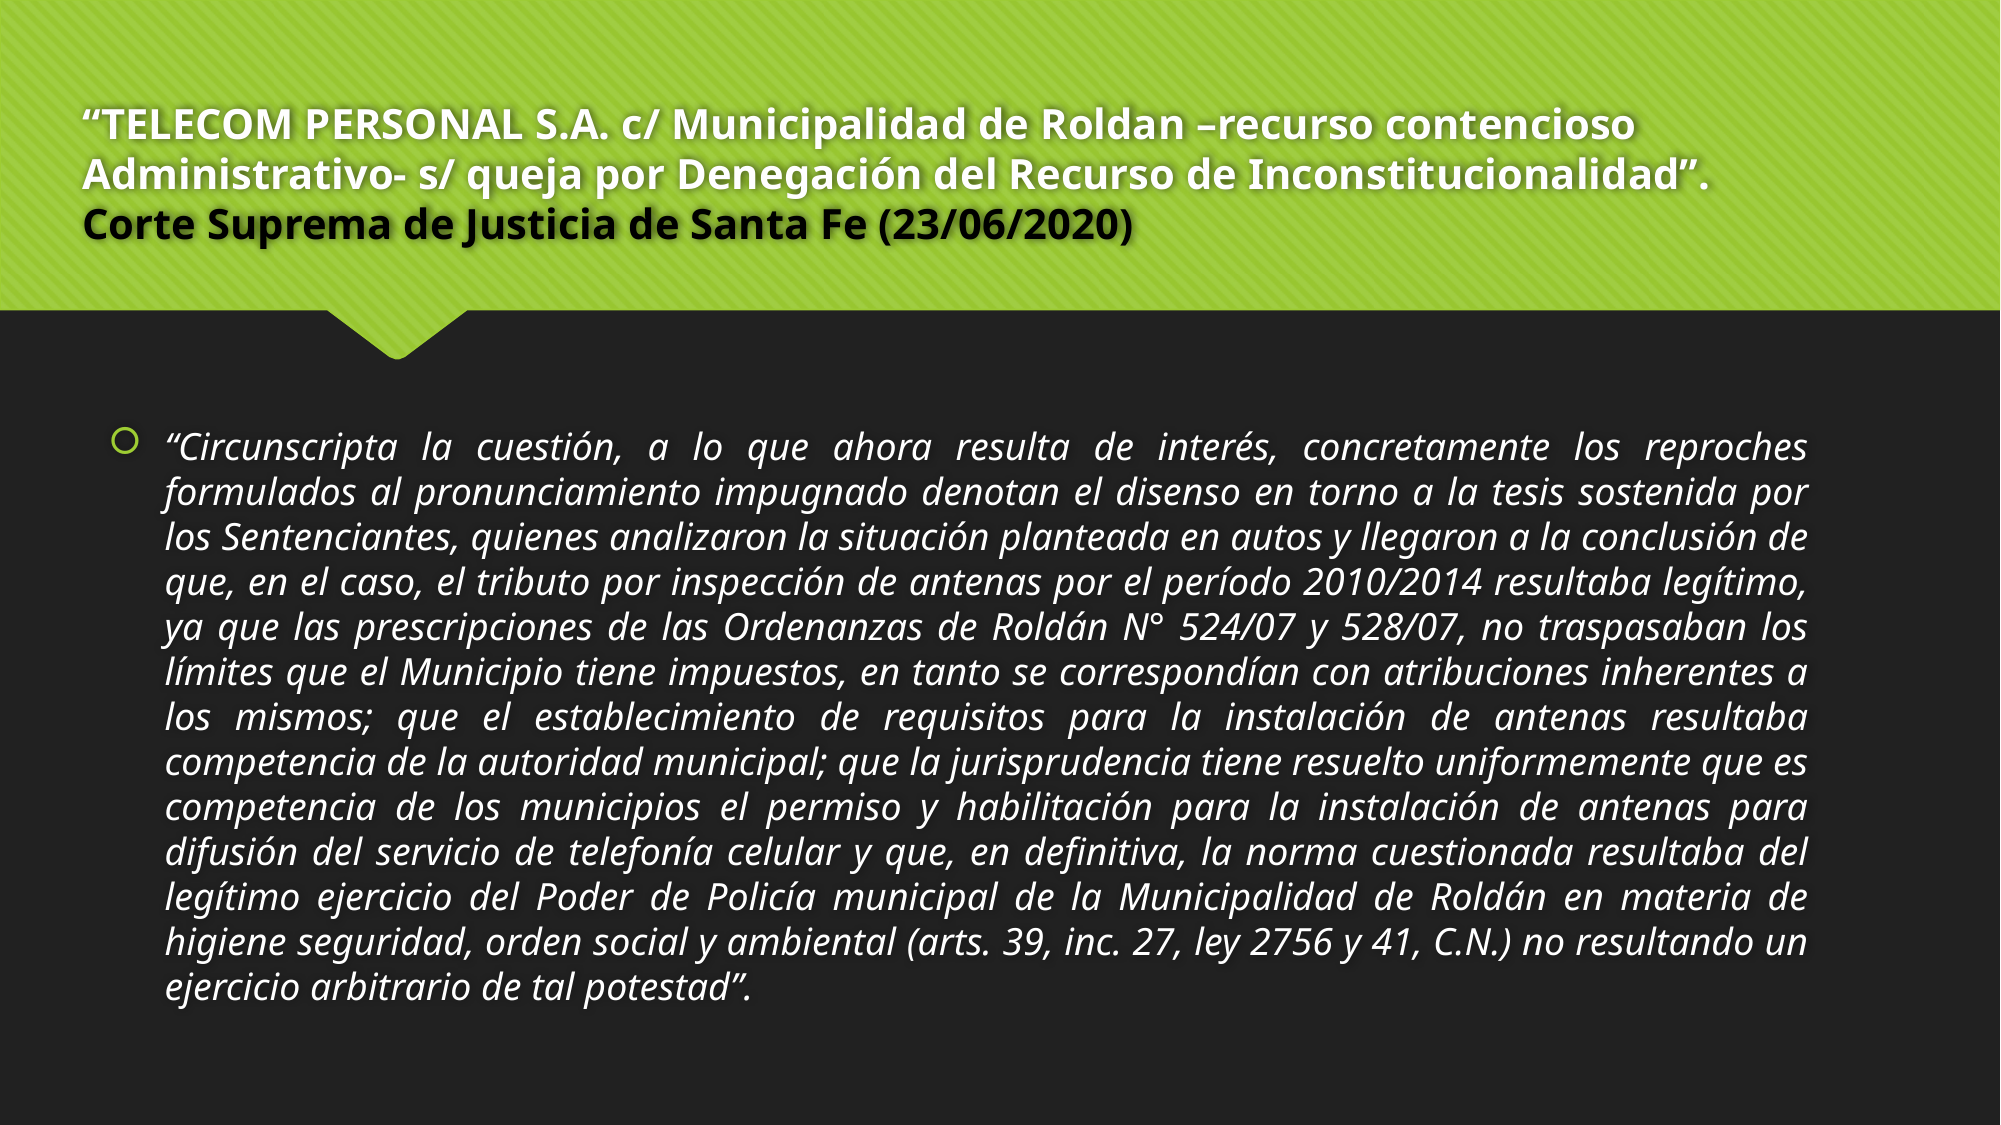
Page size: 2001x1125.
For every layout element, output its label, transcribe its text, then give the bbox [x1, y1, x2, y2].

list “Circunscripta la cuestión, a lo que ahora resulta de interés, concretamente los reproches formulados al pronunciamiento impugnado denotan el disenso en torno a la tesis sostenida por los Sentenciantes, quienes analizaron la situación planteada en autos y llegaron a la conclusión de que, en el caso, el tributo por inspección de antenas por el período 2010/2014 resultaba legítimo, ya que las prescripciones de las Ordenanzas de Roldán N° 524/07 y 528/07, no traspasaban los límites que el Municipio tiene impuestos, en tanto se correspondían con atribuciones inherentes a los mismos; que el establecimiento de requisitos para la instalación de antenas resultaba competencia de la autoridad municipal; que la jurisprudencia tiene resuelto uniformemente que es competencia de los municipios el permiso y habilitación para la instalación de antenas para difusión del servicio de telefonía celular y que, en definitiva, la norma cuestionada resultaba del legítimo ejercicio del Poder de Policía municipal de la Municipalidad de Roldán en materia de higiene seguridad, orden social y ambiental (arts. 39, inc. 27, ley 2756 y 41, C.N.) no resultando un ejercicio arbitrario de tal potestad”. [93, 376, 1826, 1055]
title “TELECOM PERSONAL S.A. c/ Municipalidad de Roldan –recurso contencioso Administrativo- s/ queja por Denegación del Recurso de Inconstitucionalidad”. Corte Suprema de Justicia de Santa Fe (23/06/2020) [67, 62, 1826, 256]
